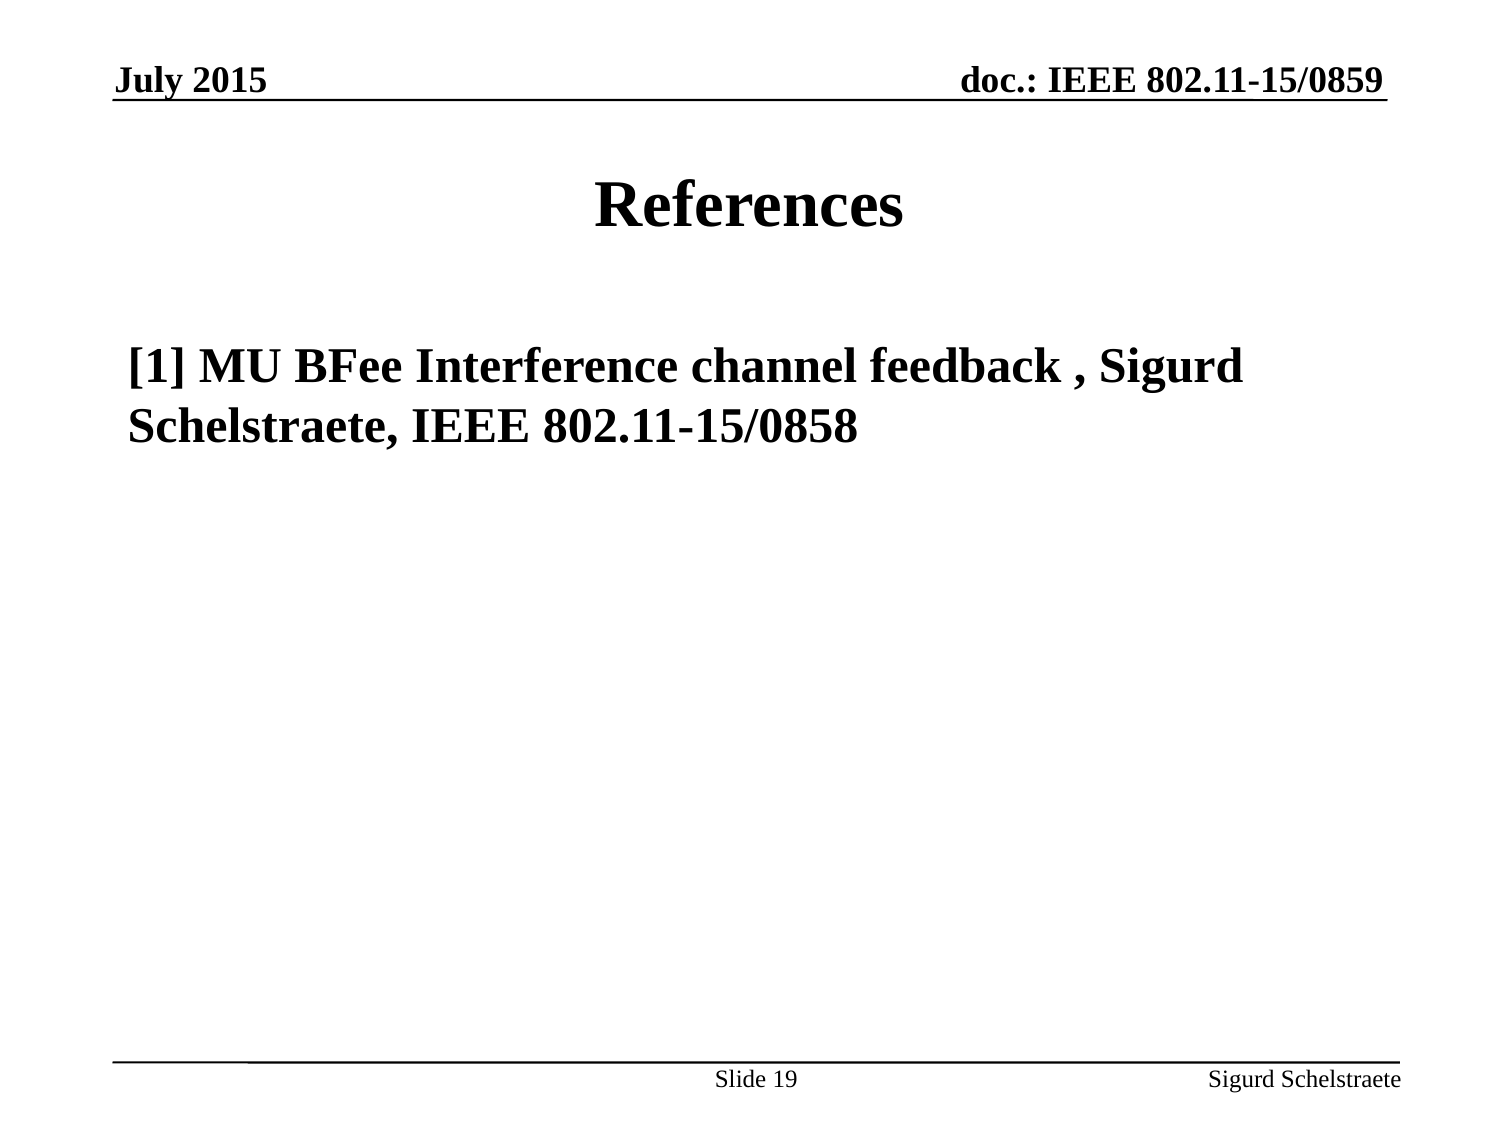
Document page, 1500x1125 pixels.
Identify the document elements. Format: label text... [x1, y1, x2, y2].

footer Sigurd Schelstraete [1205, 1062, 1402, 1093]
list [1] MU BFee Interference channel feedback , Sigurd Schelstraete, IEEE 802.11-15/0858 [112, 324, 1388, 1000]
slide_number Slide 19 [712, 1062, 800, 1093]
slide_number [114, 54, 425, 100]
title References [112, 112, 1388, 288]
